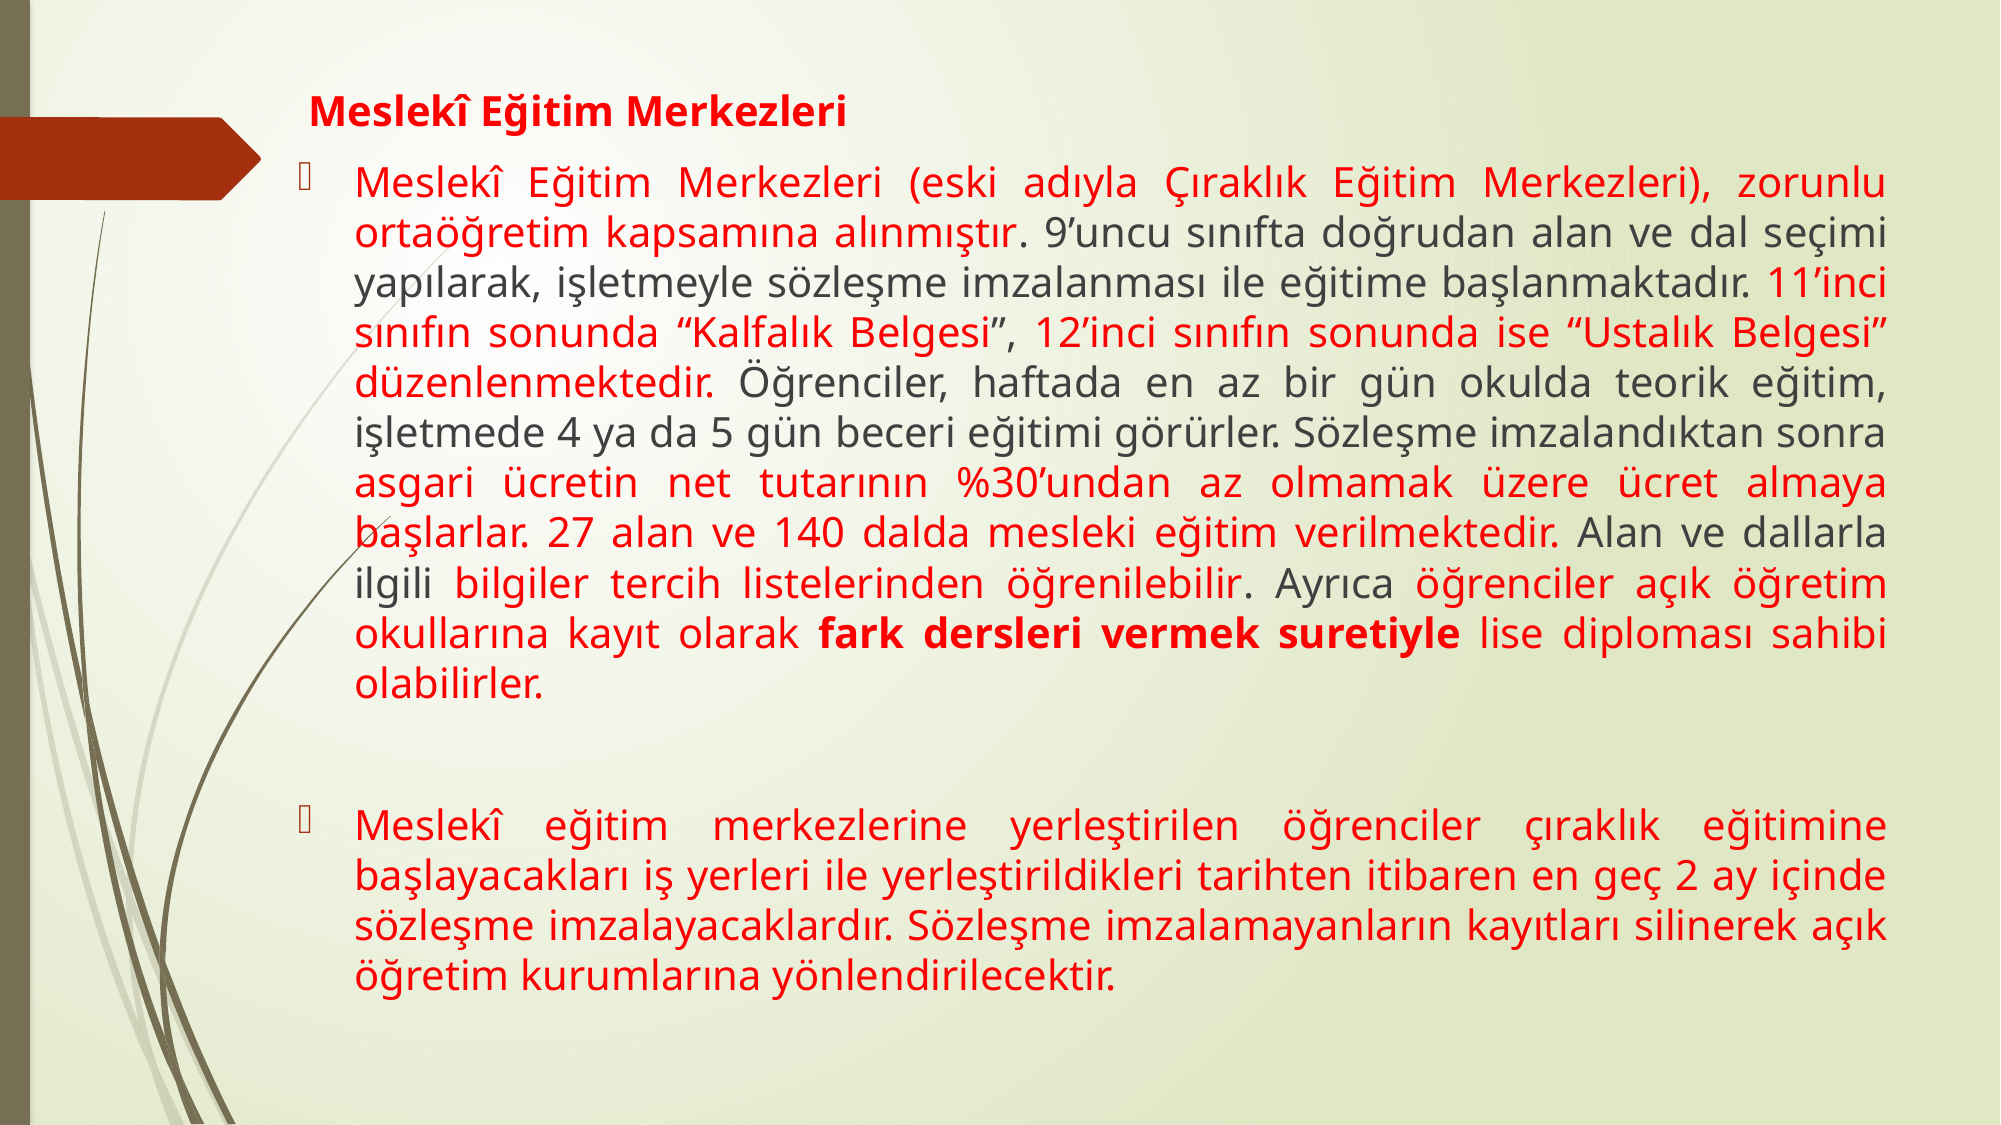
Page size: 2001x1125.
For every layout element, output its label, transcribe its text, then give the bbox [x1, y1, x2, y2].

list Meslekî Eğitim Merkezleri Meslekî Eğitim Merkezleri (eski adıyla Çıraklık Eğitim Merkezleri), zorunlu ortaöğretim kapsamına alınmıştır. 9’uncu sınıfta doğrudan alan ve dal seçimi yapılarak, işletmeyle sözleşme imzalanması ile eğitime başlanmaktadır. 11’inci sınıfın sonunda “Kalfalık Belgesi”, 12’inci sınıfın sonunda ise “Ustalık Belgesi” düzenlenmektedir. Öğrenciler, haftada en az bir gün okulda teorik eğitim, işletmede 4 ya da 5 gün beceri eğitimi görürler. Sözleşme imzalandıktan sonra asgari ücretin net tutarının %30’undan az olmamak üzere ücret almaya başlarlar. 27 alan ve 140 dalda mesleki eğitim verilmektedir. Alan ve dallarla ilgili bilgiler tercih listelerinden öğrenilebilir. Ayrıca öğrenciler açık öğretim okullarına kayıt olarak fark dersleri vermek suretiyle lise diploması sahibi olabilirler. Meslekî eğitim merkezlerine yerleştirilen öğrenciler çıraklık eğitimine başlayacakları iş yerleri ile yerleştirildikleri tarihten itibaren en geç 2 ay içinde sözleşme imzalayacaklardır. Sözleşme imzalamayanların kayıtları silinerek açık öğretim kurumlarına yönlendirilecektir. [282, 77, 1904, 1041]
